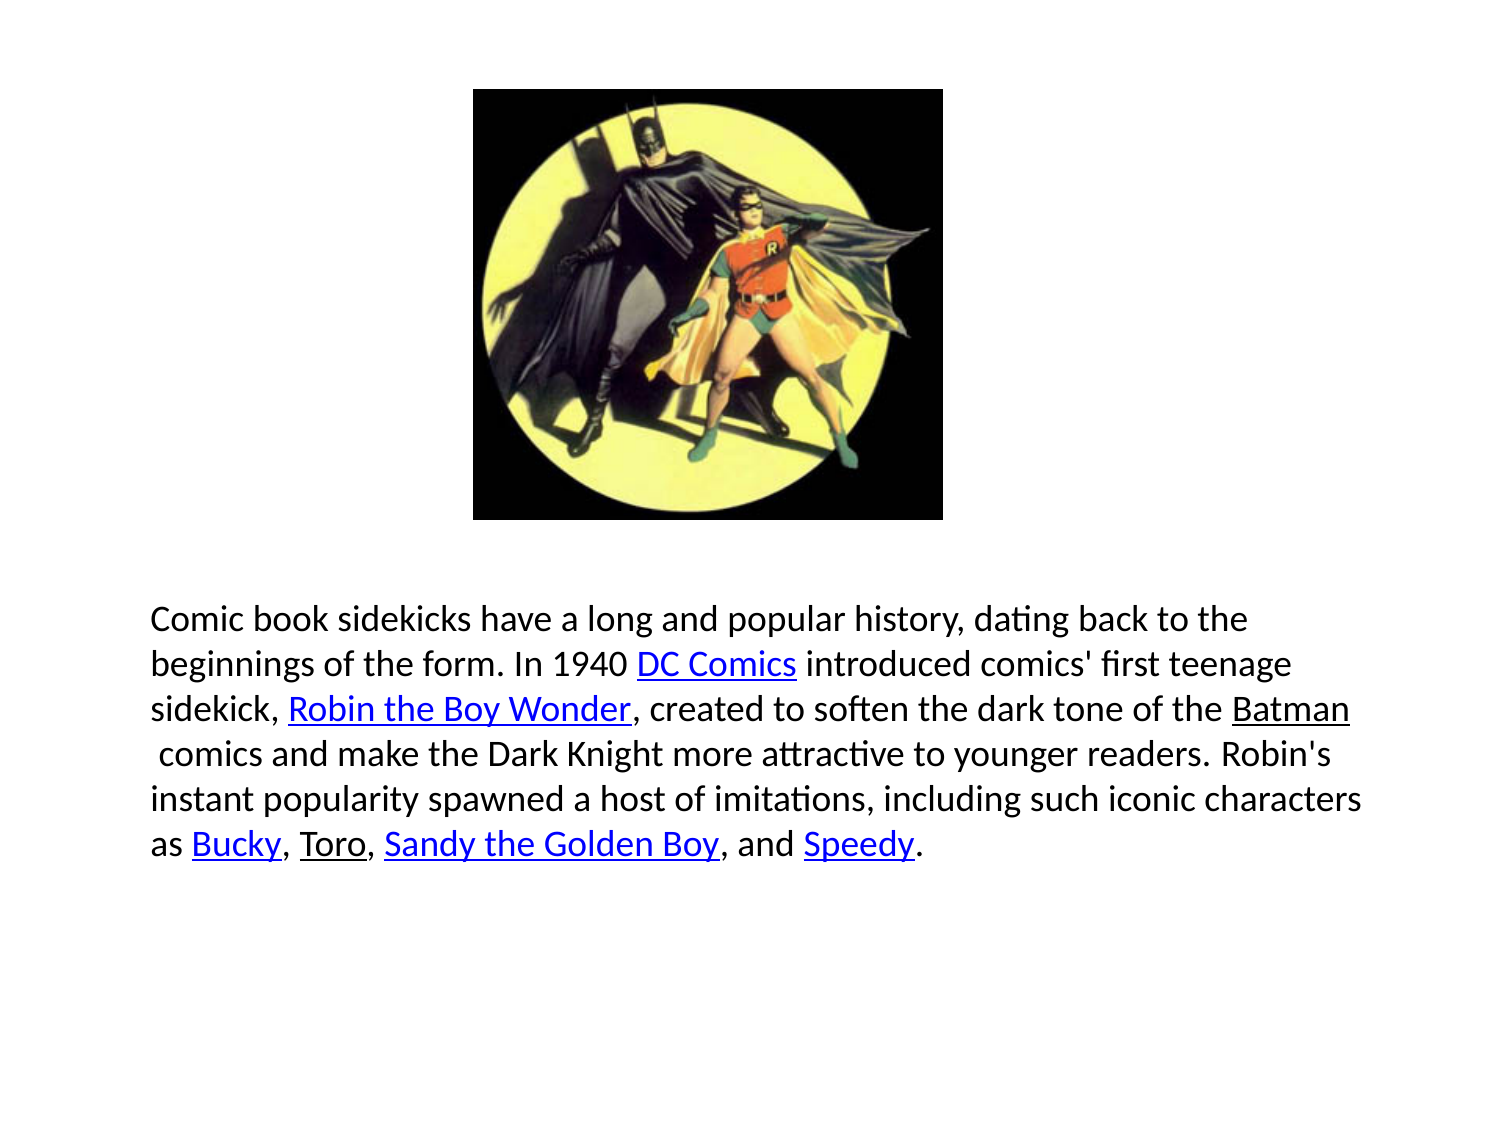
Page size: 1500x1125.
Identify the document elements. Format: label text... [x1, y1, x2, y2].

text_box Comic book sidekicks have a long and popular history, dating back to the beginnings of the form. In 1940 DC Comics introduced comics' first teenage sidekick, Robin the Boy Wonder, created to soften the dark tone of the Batman comics and make the Dark Knight more attractive to younger readers. Robin's instant popularity spawned a host of imitations, including such iconic characters as Bucky, Toro, Sandy the Golden Boy, and Speedy. [135, 586, 1424, 871]
picture [473, 89, 943, 520]
